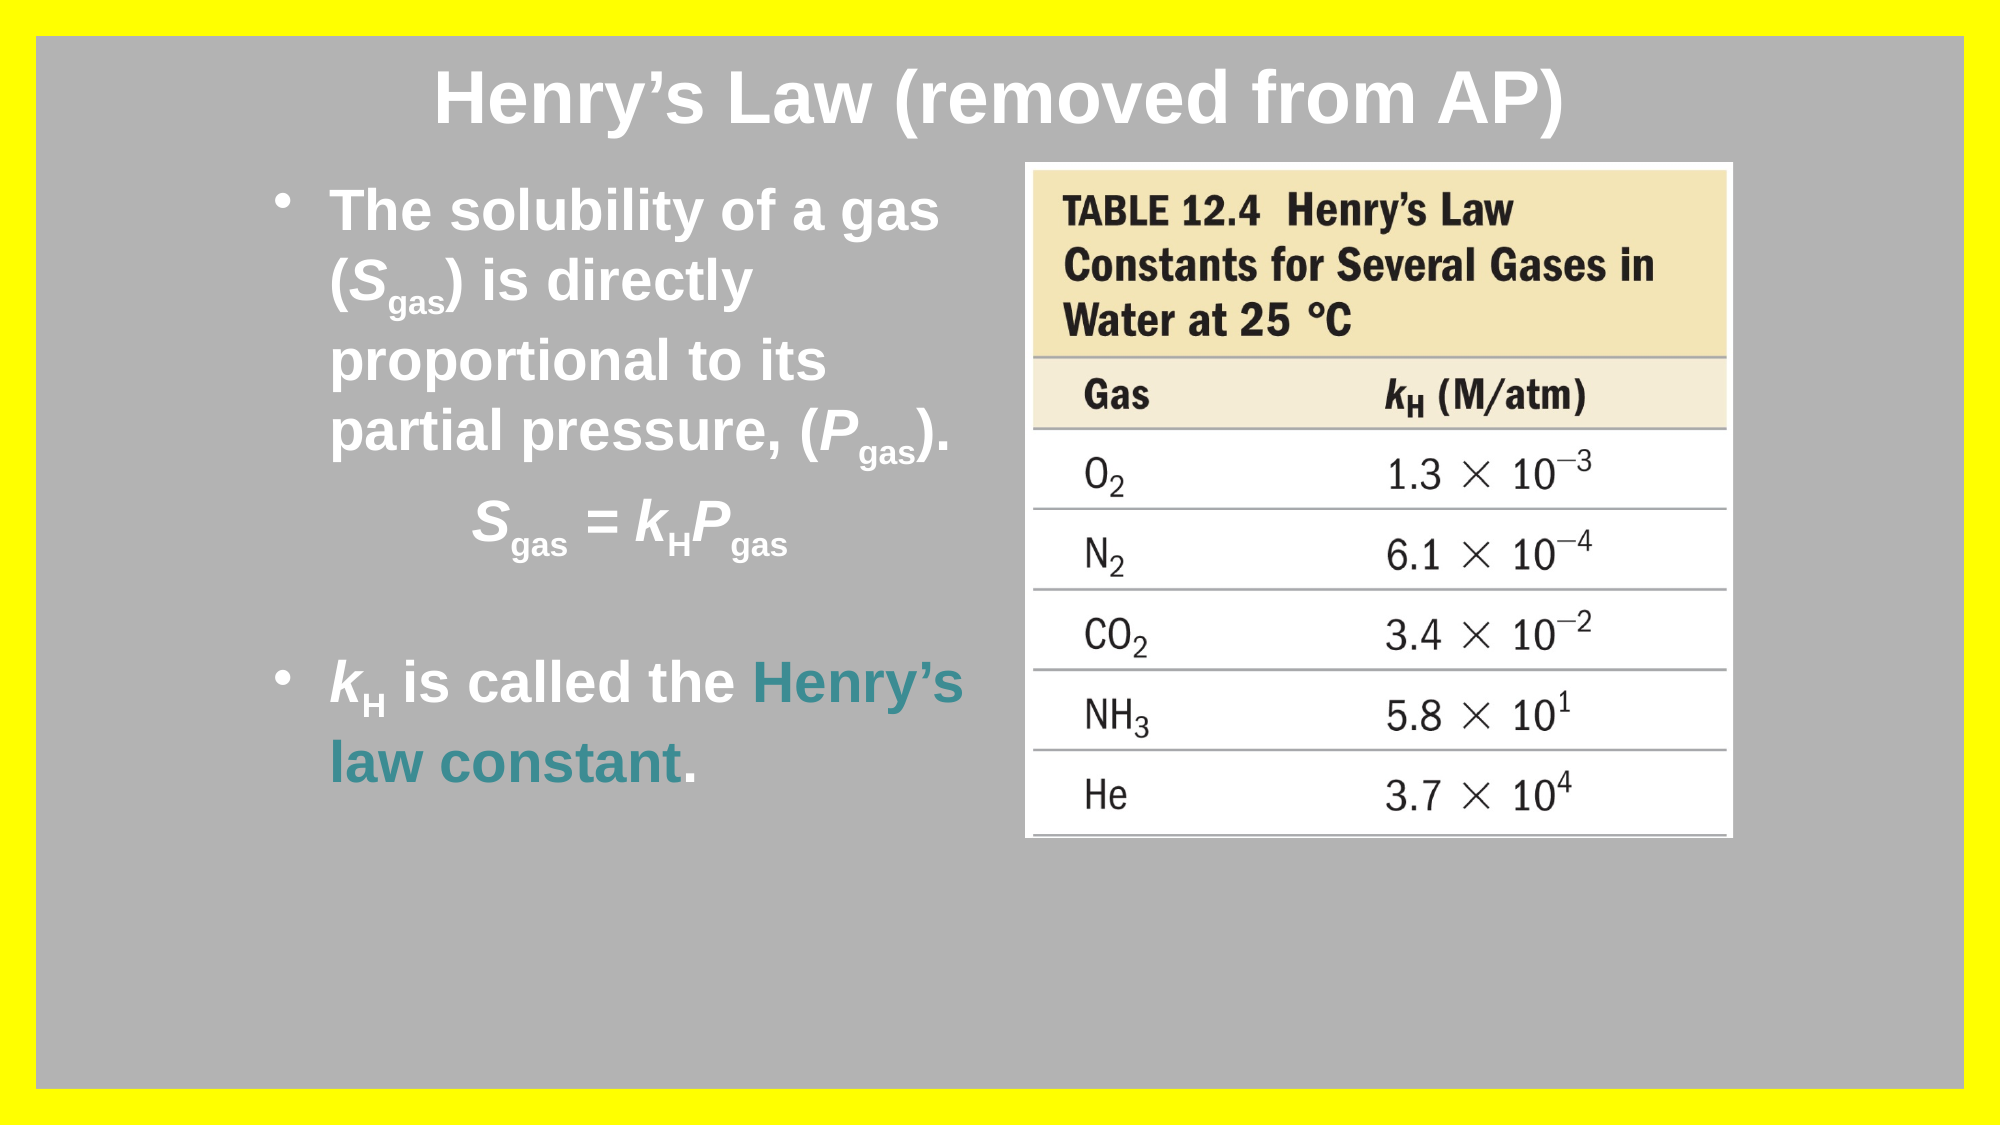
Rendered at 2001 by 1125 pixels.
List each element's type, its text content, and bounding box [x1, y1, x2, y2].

text_box [0, 0, 2000, 1125]
title Henry’s Law (removed from AP) [362, 38, 1638, 188]
picture [1024, 162, 1734, 838]
list The solubility of a gas (Sgas) is directly proportional to its partial pressure, (Pgas). Sgas = kHPgas kH is called the Henry’s law constant. [257, 164, 1003, 840]
